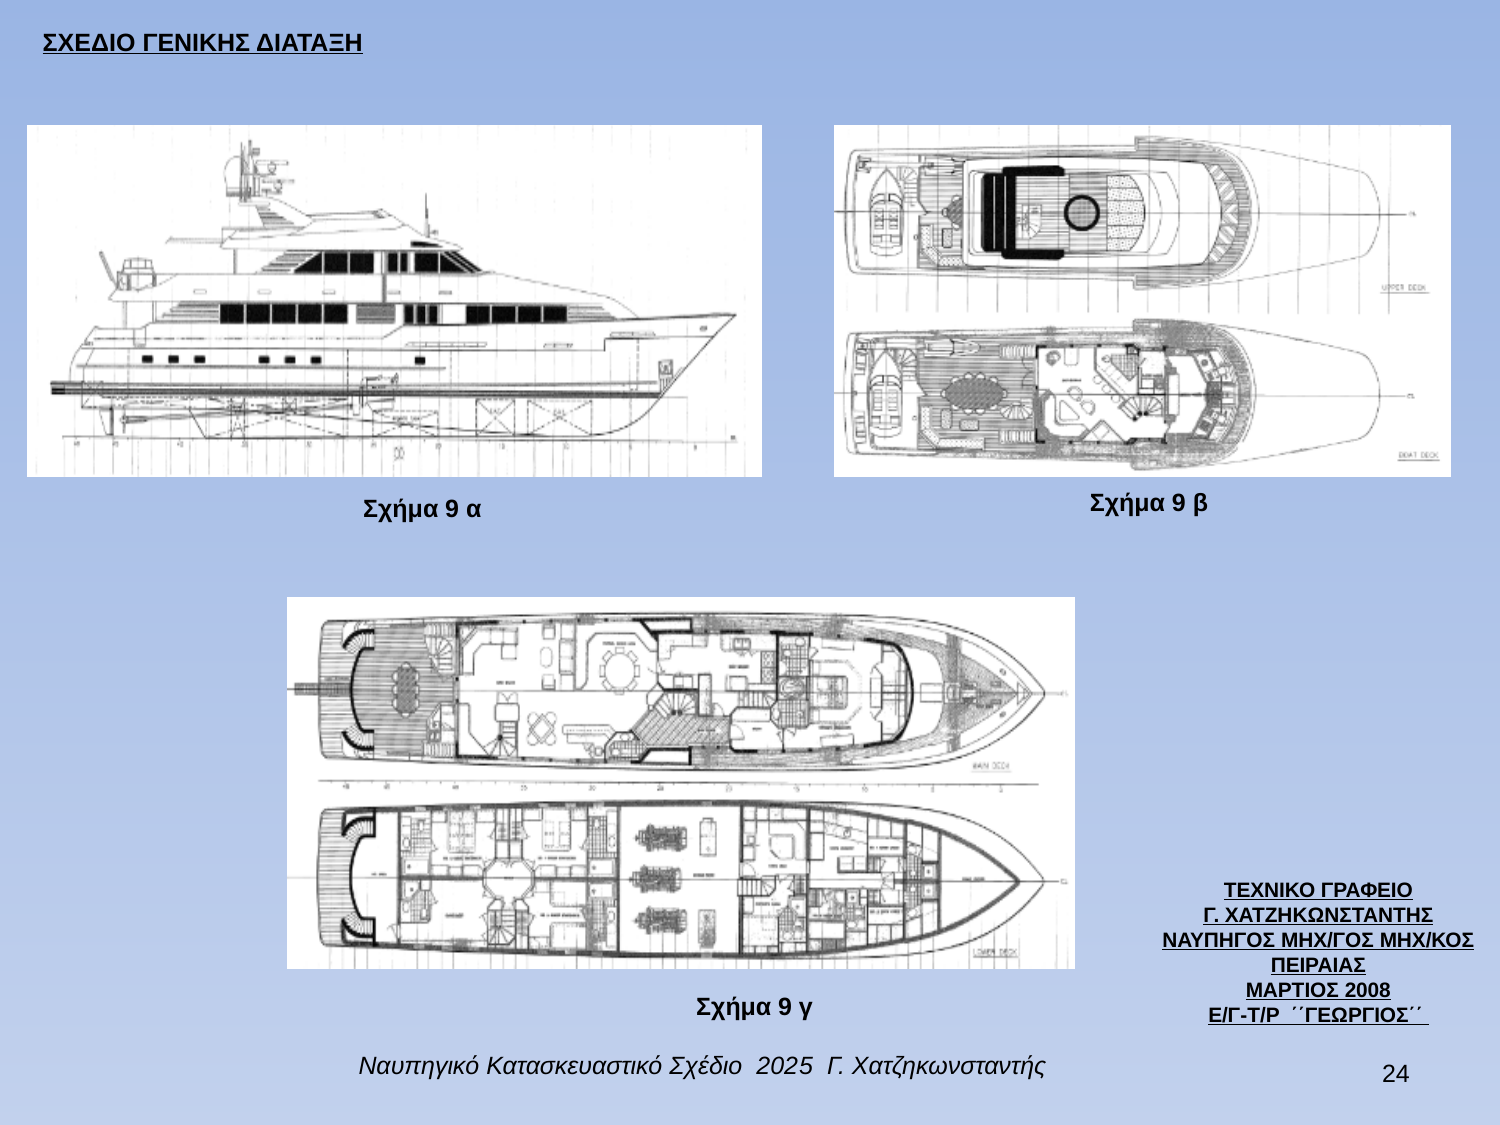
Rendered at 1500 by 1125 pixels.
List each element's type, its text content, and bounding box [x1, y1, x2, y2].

picture [27, 125, 762, 478]
text_box Ναυπηγικό Κατασκευαστικό Σχέδιο 2025 Γ. Χατζηκωνσταντής [230, 1042, 1176, 1088]
picture [287, 597, 1076, 969]
picture [834, 125, 1451, 478]
slide_number 23 [1074, 1042, 1425, 1103]
text_box ΤΕΧΝΙΚΟ ΓΡΑΦΕΙΟ Γ. ΧΑΤΖΗΚΩΝΣΤΑΝΤΗΣ ΝΑΥΠΗΓΟΣ ΜΗΧ/ΓΟΣ ΜΗΧ/ΚΟΣ ΠΕΙΡΑΙΑΣ ΜΑΡΤΙΟΣ 2008 Ε/Γ-Τ/Ρ ΄΄ΓΕΩΡΓΙΟΣ΄΄ [1142, 869, 1494, 1035]
text_box Σχήμα 9 β [1074, 487, 1335, 524]
text_box Σχήμα 9 γ [681, 982, 835, 1028]
text_box Σχήμα 9 α [348, 487, 609, 531]
text_box ΣΧΕΔΙΟ ΓΕΝΙΚΗΣ ΔΙΑΤΑΞΗ [27, 19, 382, 64]
